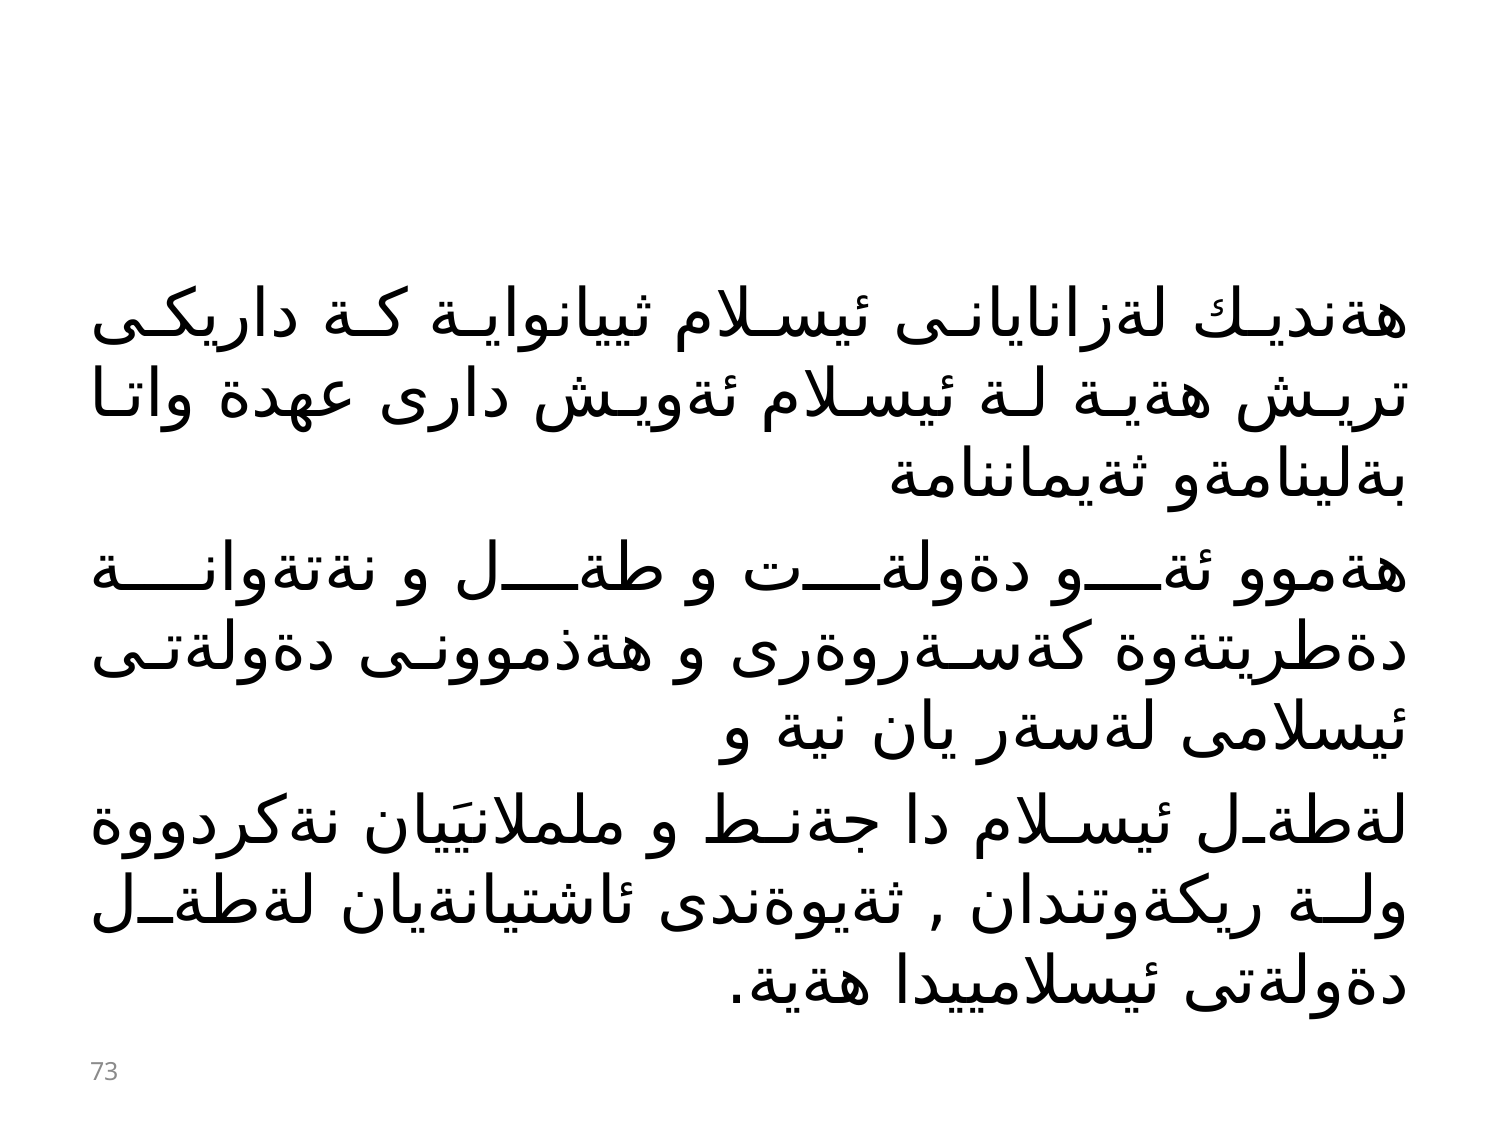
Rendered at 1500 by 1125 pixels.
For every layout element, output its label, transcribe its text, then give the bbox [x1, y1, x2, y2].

list هةنديك لةزانايانى ئيسلام ثييانواية كة داريكى تريش هةية لة ئيسلام ئةويش دارى عهدة واتا بةلينامةو ثةيماننامة هةموو ئةو دةولةت و طةل و نةتةوانة دةطريتةوة كةسةروةرى و هةذموونى دةولةتى ئيسلامى لةسةر يان نية و لةطةل ئيسلام دا جةنط و ململانيَيان نةكردووة ولة ريكةوتندان , ثةيوةندى ئاشتيانةيان لةطةل دةولةتى ئيسلامييدا هةية. [75, 262, 1425, 1005]
slide_number 73 [75, 1042, 425, 1103]
